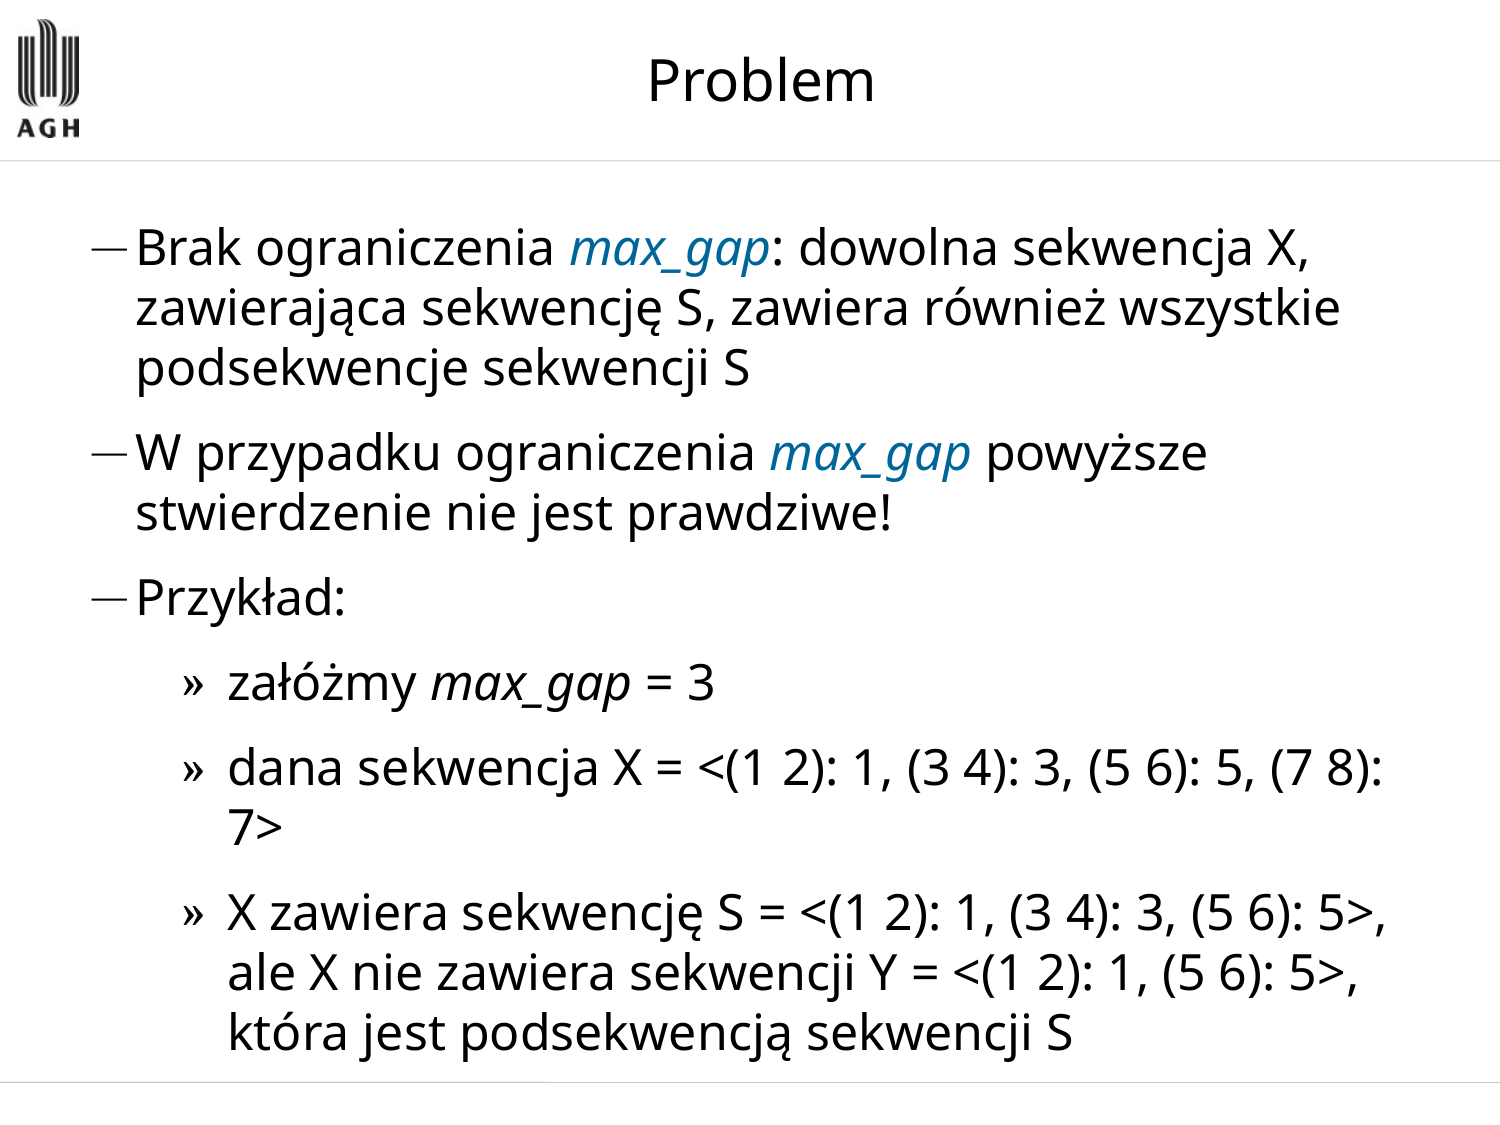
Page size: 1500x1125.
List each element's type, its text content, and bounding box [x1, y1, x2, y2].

picture [17, 19, 79, 138]
list Brak ograniczenia max_gap: dowolna sekwencja X, zawierająca sekwencję S, zawiera również wszystkie podsekwencje sekwencji S W przypadku ograniczenia max_gap powyższe stwierdzenie nie jest prawdziwe! Przykład: załóżmy max_gap = 3 dana sekwencja X = <(1 2): 1, (3 4): 3, (5 6): 5, (7 8): 7> X zawiera sekwencję S = <(1 2): 1, (3 4): 3, (5 6): 5>, ale X nie zawiera sekwencji Y = <(1 2): 1, (5 6): 5>, która jest podsekwencją sekwencji S [76, 207, 1428, 1048]
title Problem [147, 30, 1377, 126]
